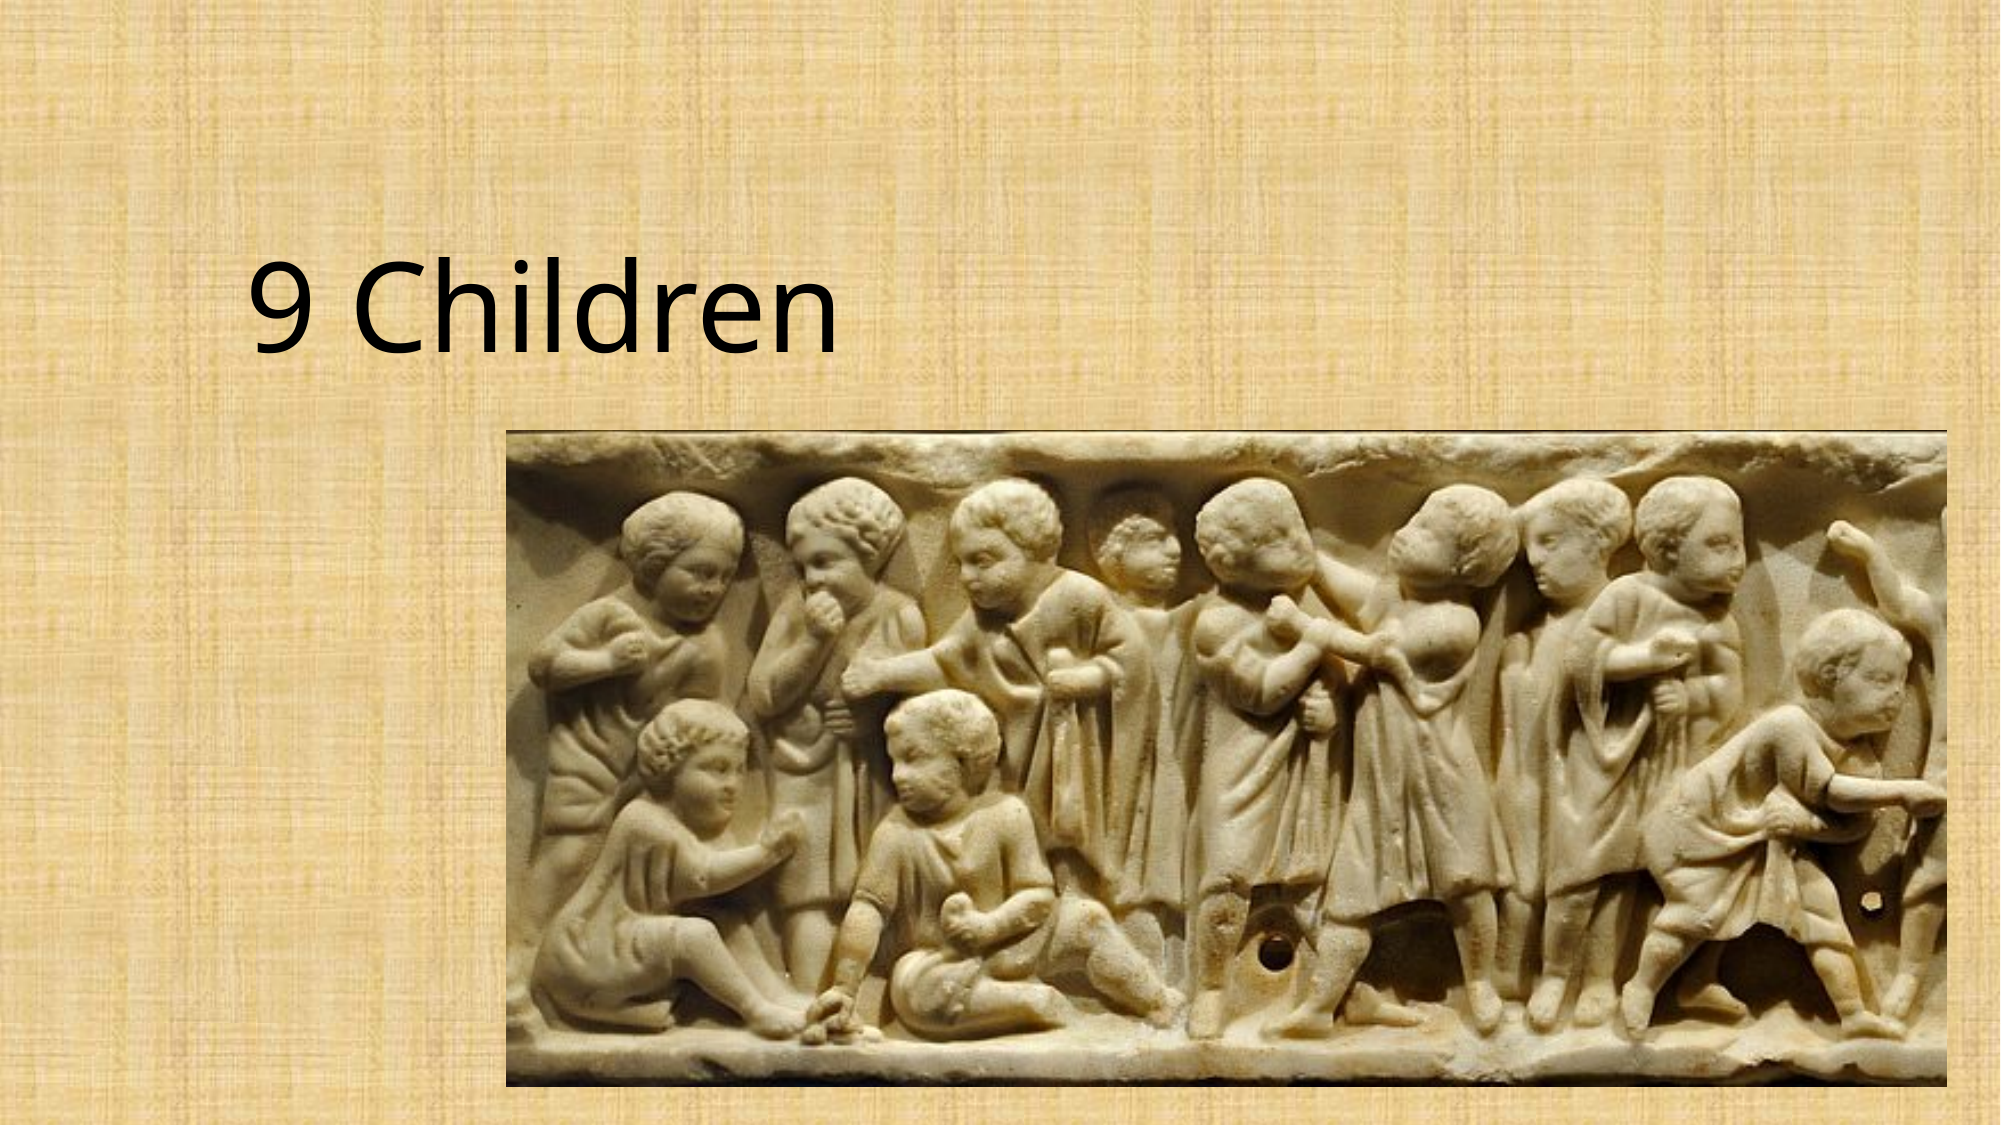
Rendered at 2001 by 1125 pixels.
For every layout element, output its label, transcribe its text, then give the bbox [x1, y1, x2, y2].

picture [0, 0, 2001, 1125]
title 9 Children [43, 0, 1047, 388]
